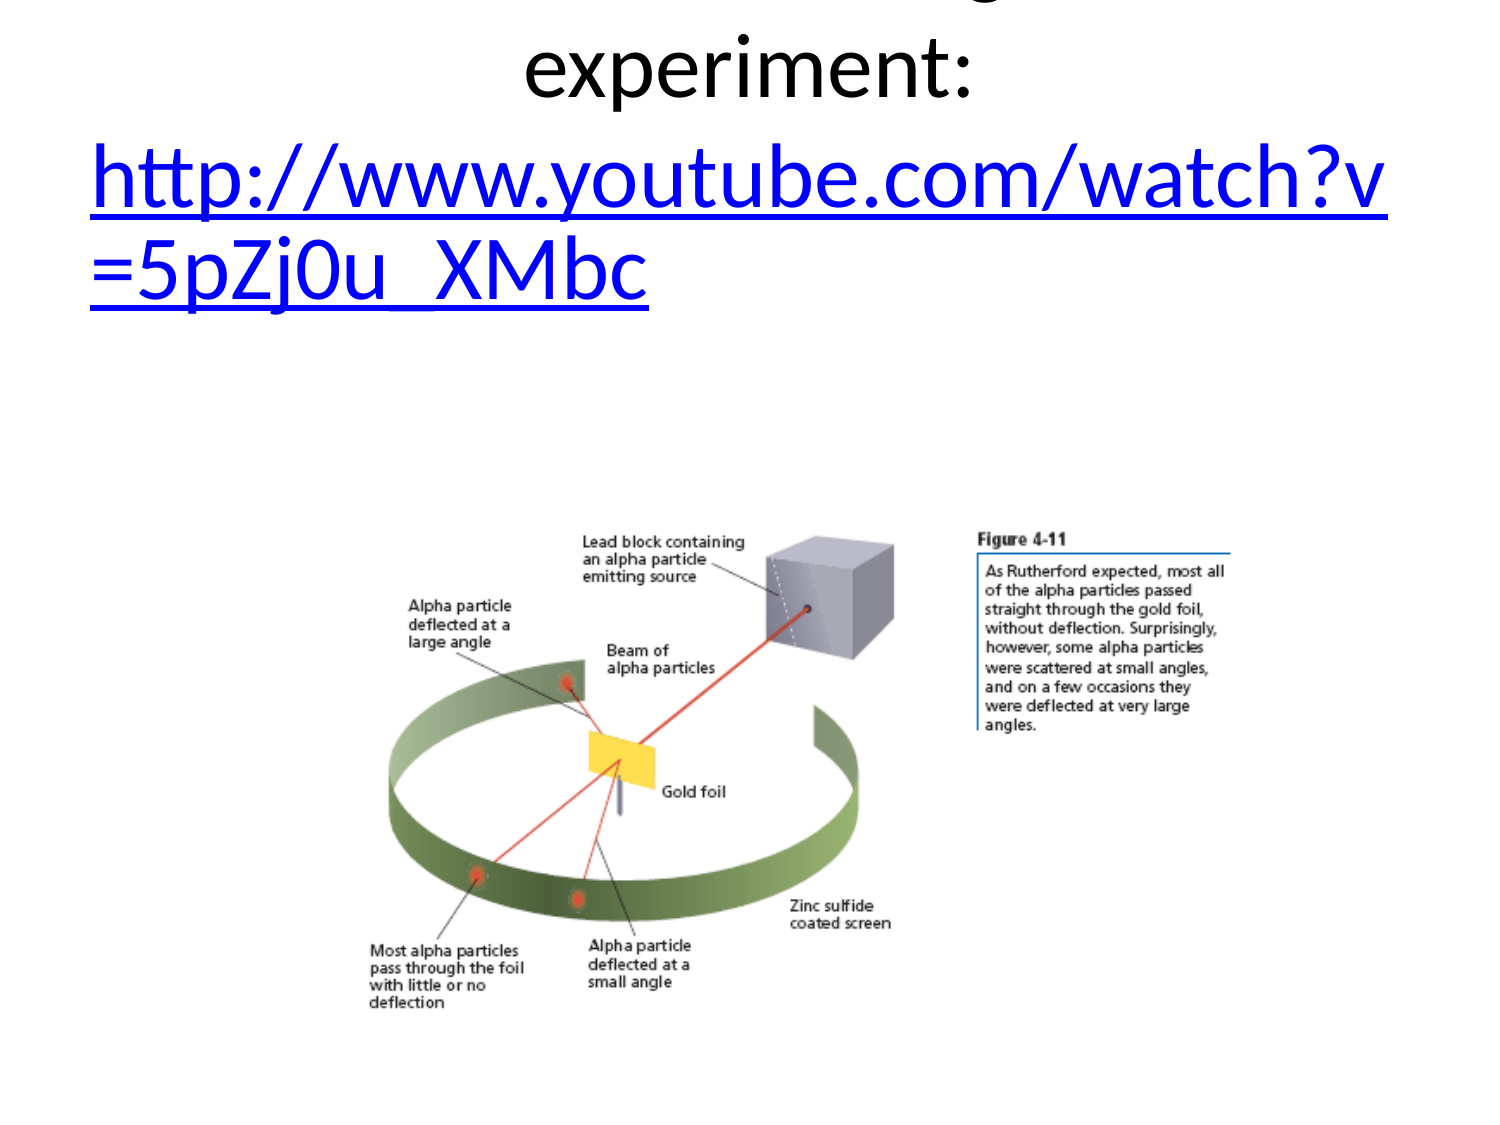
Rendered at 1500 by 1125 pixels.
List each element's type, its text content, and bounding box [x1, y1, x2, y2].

title The Nuclear Atom: Earnest Rutherford gold foil experiment: http://www.youtube.com/watch?v=5pZj0u_XMbc [74, 0, 1426, 233]
picture [224, 512, 1244, 1024]
